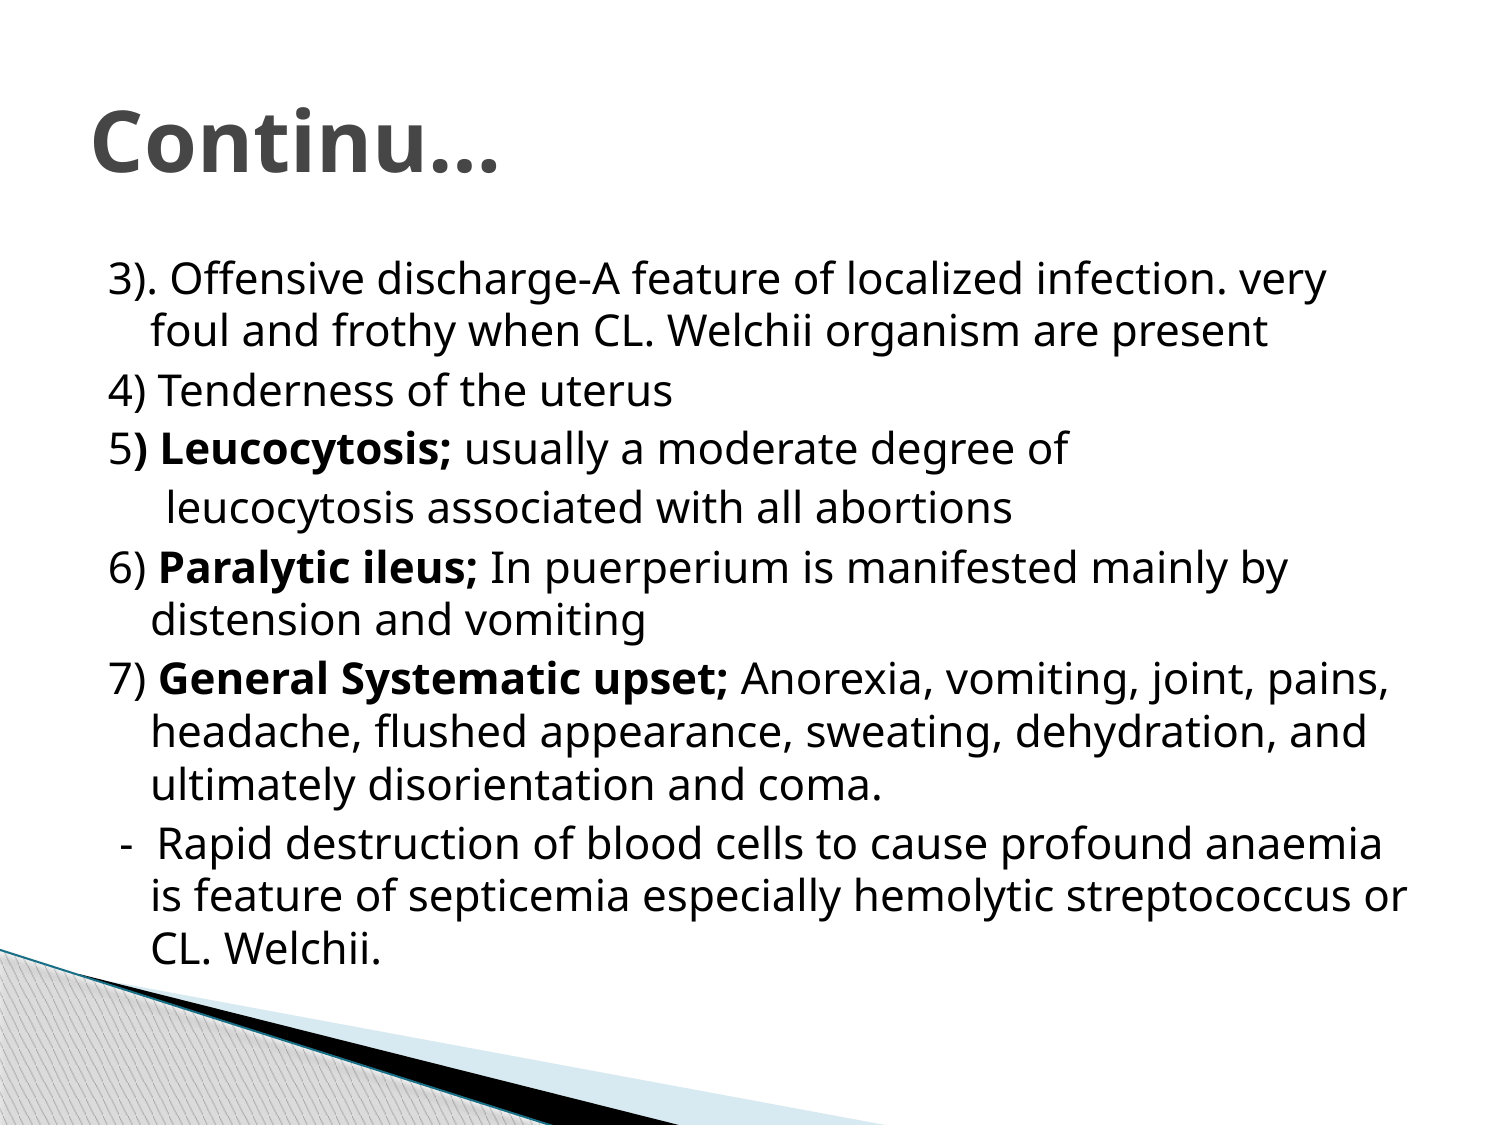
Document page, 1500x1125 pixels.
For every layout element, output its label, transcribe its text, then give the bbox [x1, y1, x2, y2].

list 3). Offensive discharge-A feature of localized infection. very foul and frothy when CL. Welchii organism are present 4) Tenderness of the uterus 5) Leucocytosis; usually a moderate degree of leucocytosis associated with all abortions 6) Paralytic ileus; In puerperium is manifested mainly by distension and vomiting 7) General Systematic upset; Anorexia, vomiting, joint, pains, headache, flushed appearance, sweating, dehydration, and ultimately disorientation and coma. - Rapid destruction of blood cells to cause profound anaemia is feature of septicemia especially hemolytic streptococcus or CL. Welchii. [75, 243, 1425, 986]
title Continu… [75, 45, 1425, 233]
